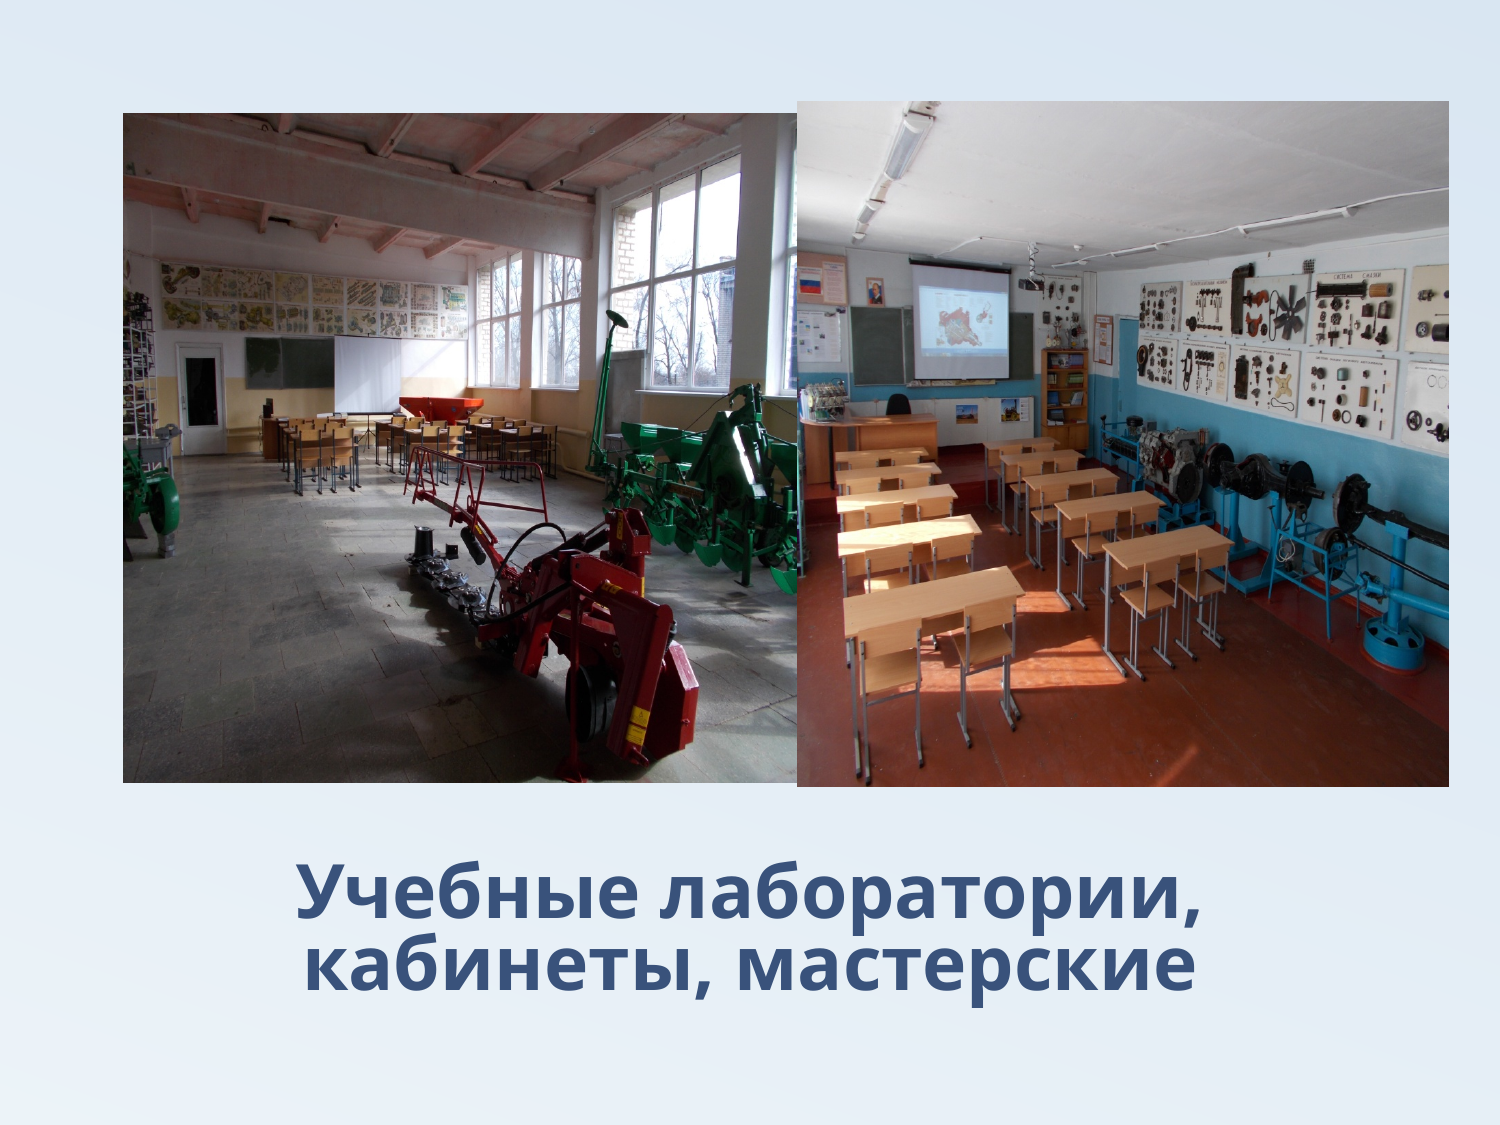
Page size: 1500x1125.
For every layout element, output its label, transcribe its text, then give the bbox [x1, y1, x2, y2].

picture [1381, 636, 1401, 647]
title Учебные лаборатории, кабинеты, мастерские [75, 837, 1426, 1013]
picture [1391, 593, 1402, 597]
picture [123, 101, 1449, 787]
